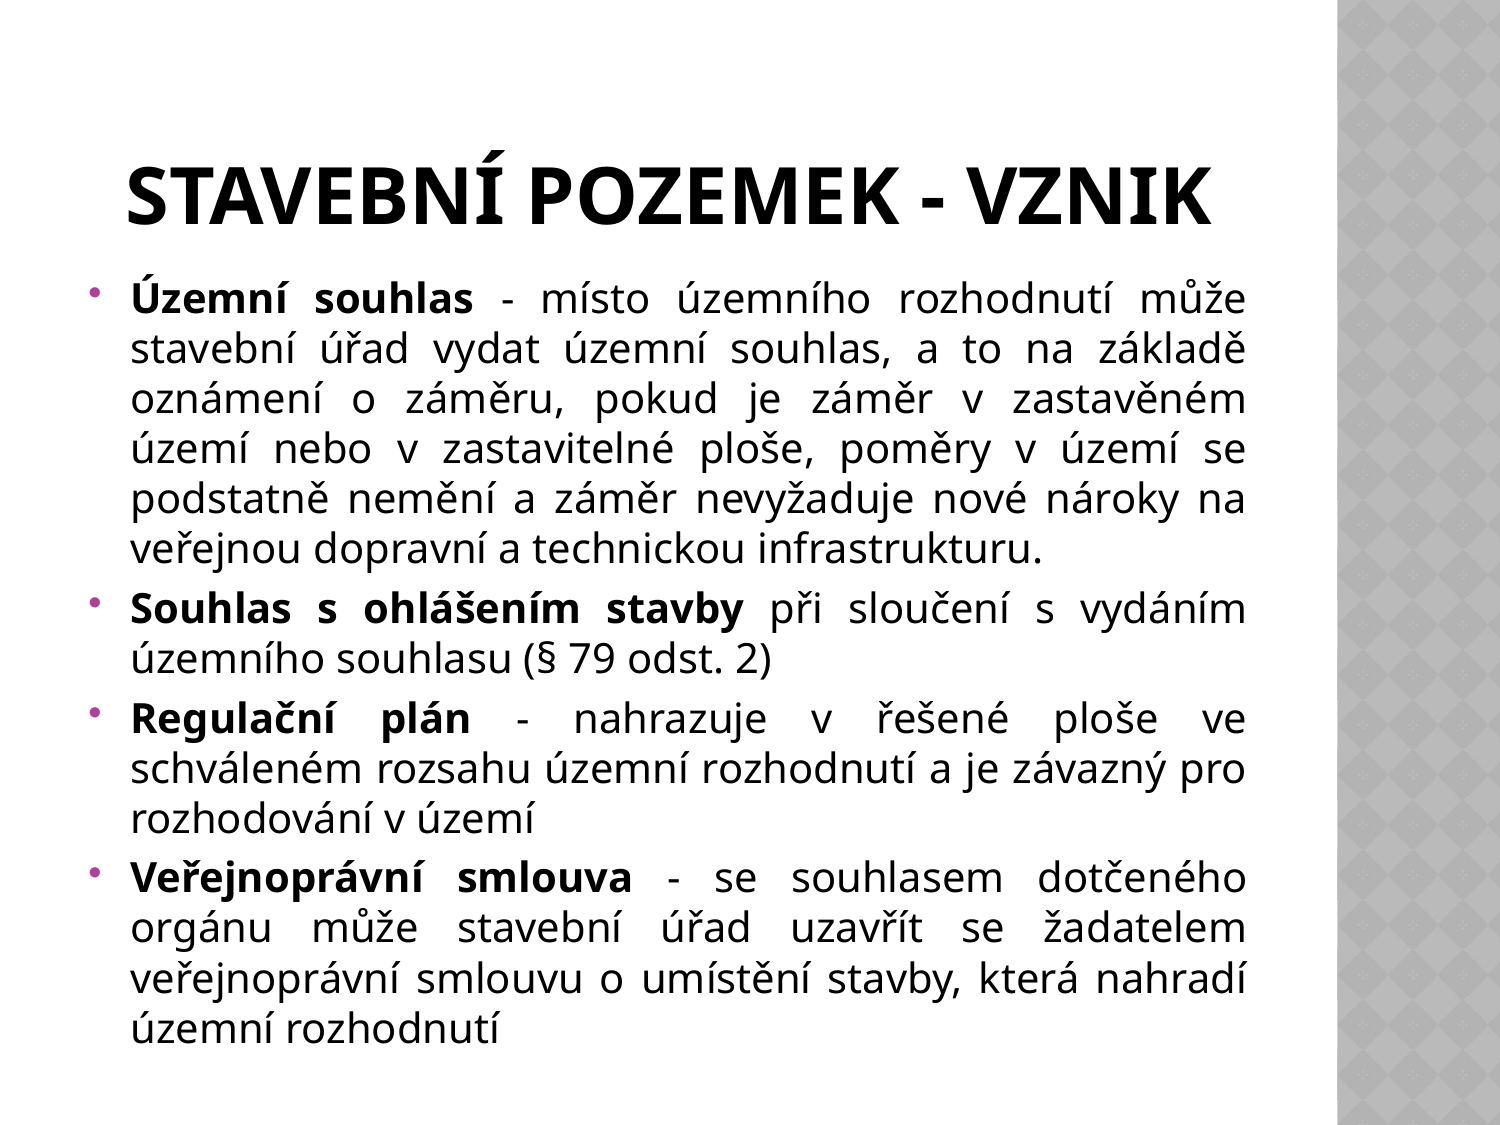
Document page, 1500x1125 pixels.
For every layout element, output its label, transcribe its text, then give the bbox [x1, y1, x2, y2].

title Stavební pozemek - vznik [75, 52, 1263, 240]
list Územní souhlas - místo územního rozhodnutí může stavební úřad vydat územní souhlas, a to na základě oznámení o záměru, pokud je záměr v zastavěném území nebo v zastavitelné ploše, poměry v území se podstatně nemění a záměr nevyžaduje nové nároky na veřejnou dopravní a technickou infrastrukturu. Souhlas s ohlášením stavby při sloučení s vydáním územního souhlasu (§ 79 odst. 2) Regulační plán - nahrazuje v řešené ploše ve schváleném rozsahu územní rozhodnutí a je závazný pro rozhodování v území Veřejnoprávní smlouva - se souhlasem dotčeného orgánu může stavební úřad uzavřít se žadatelem veřejnoprávní smlouvu o umístění stavby, která nahradí územní rozhodnutí [75, 264, 1263, 1059]
